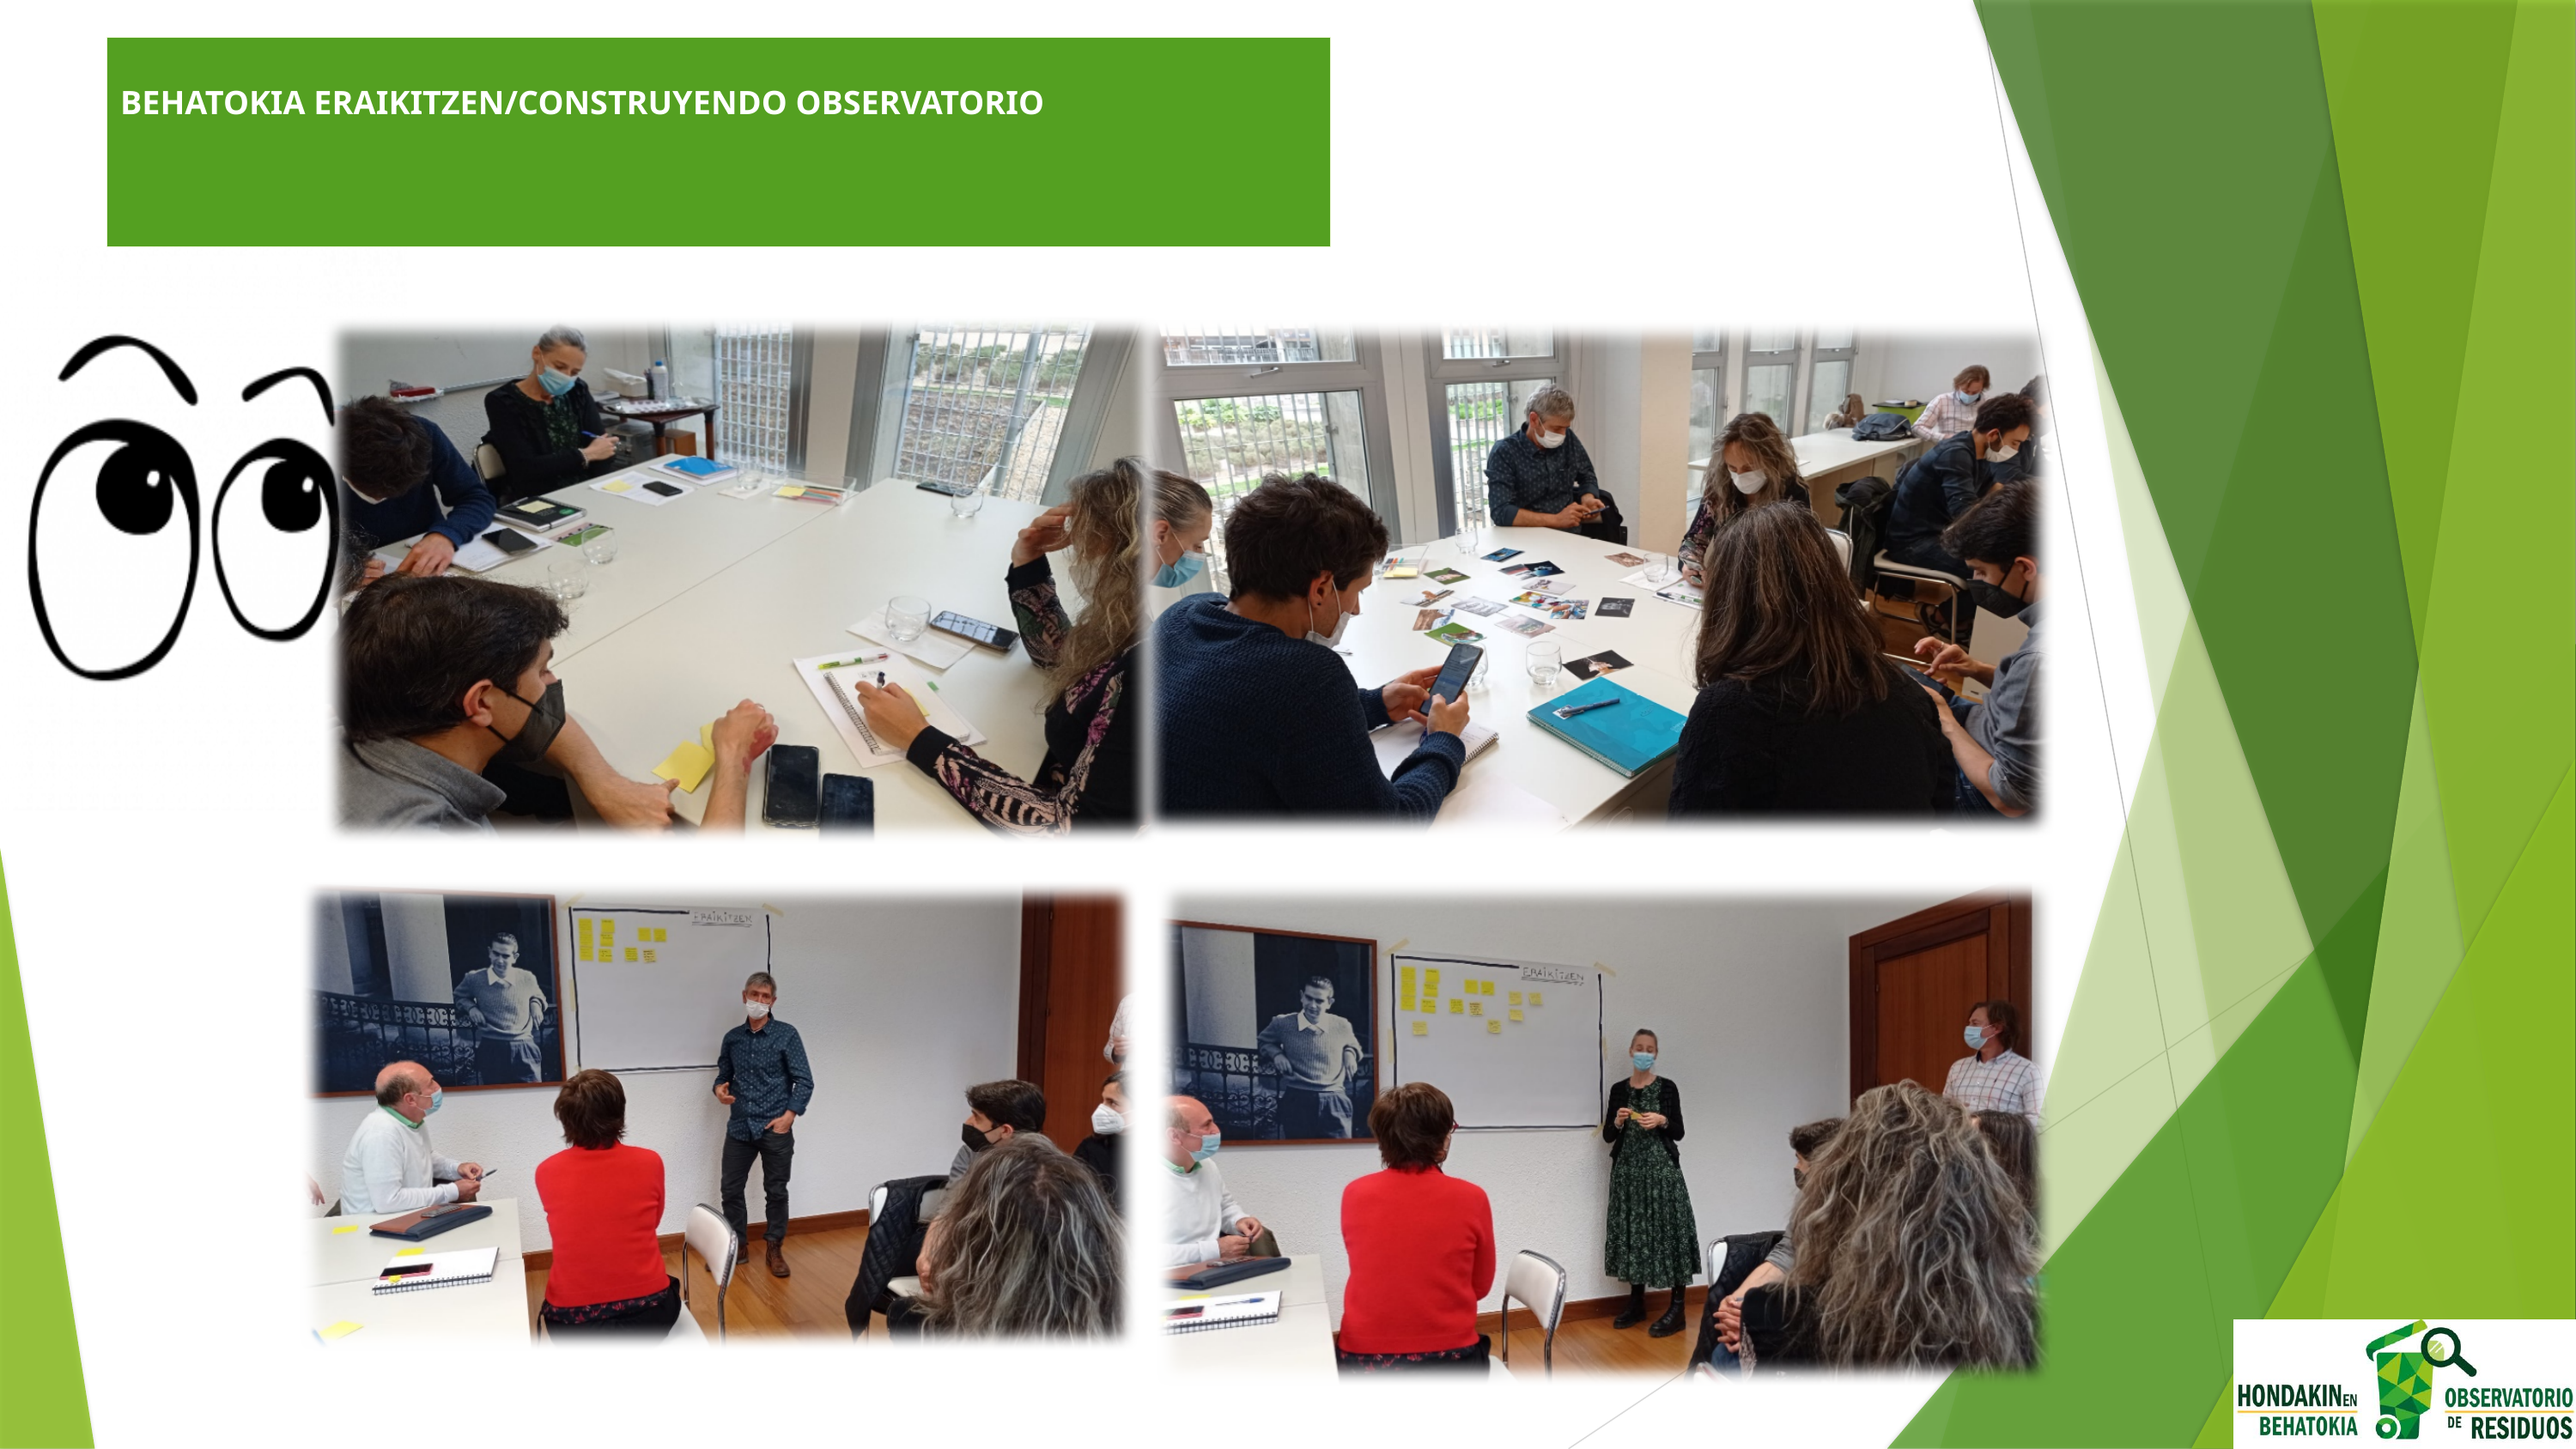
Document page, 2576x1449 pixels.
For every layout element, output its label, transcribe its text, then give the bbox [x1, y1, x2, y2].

picture [1156, 879, 2057, 1386]
picture [2233, 1319, 2576, 1449]
text_box BEHATOKIA ERAIKITZEN/CONSTRUYENDO OBSERVATORIO [106, 37, 1331, 247]
picture [0, 246, 2057, 846]
picture [300, 879, 1139, 1351]
text_box [107, 97, 1750, 199]
